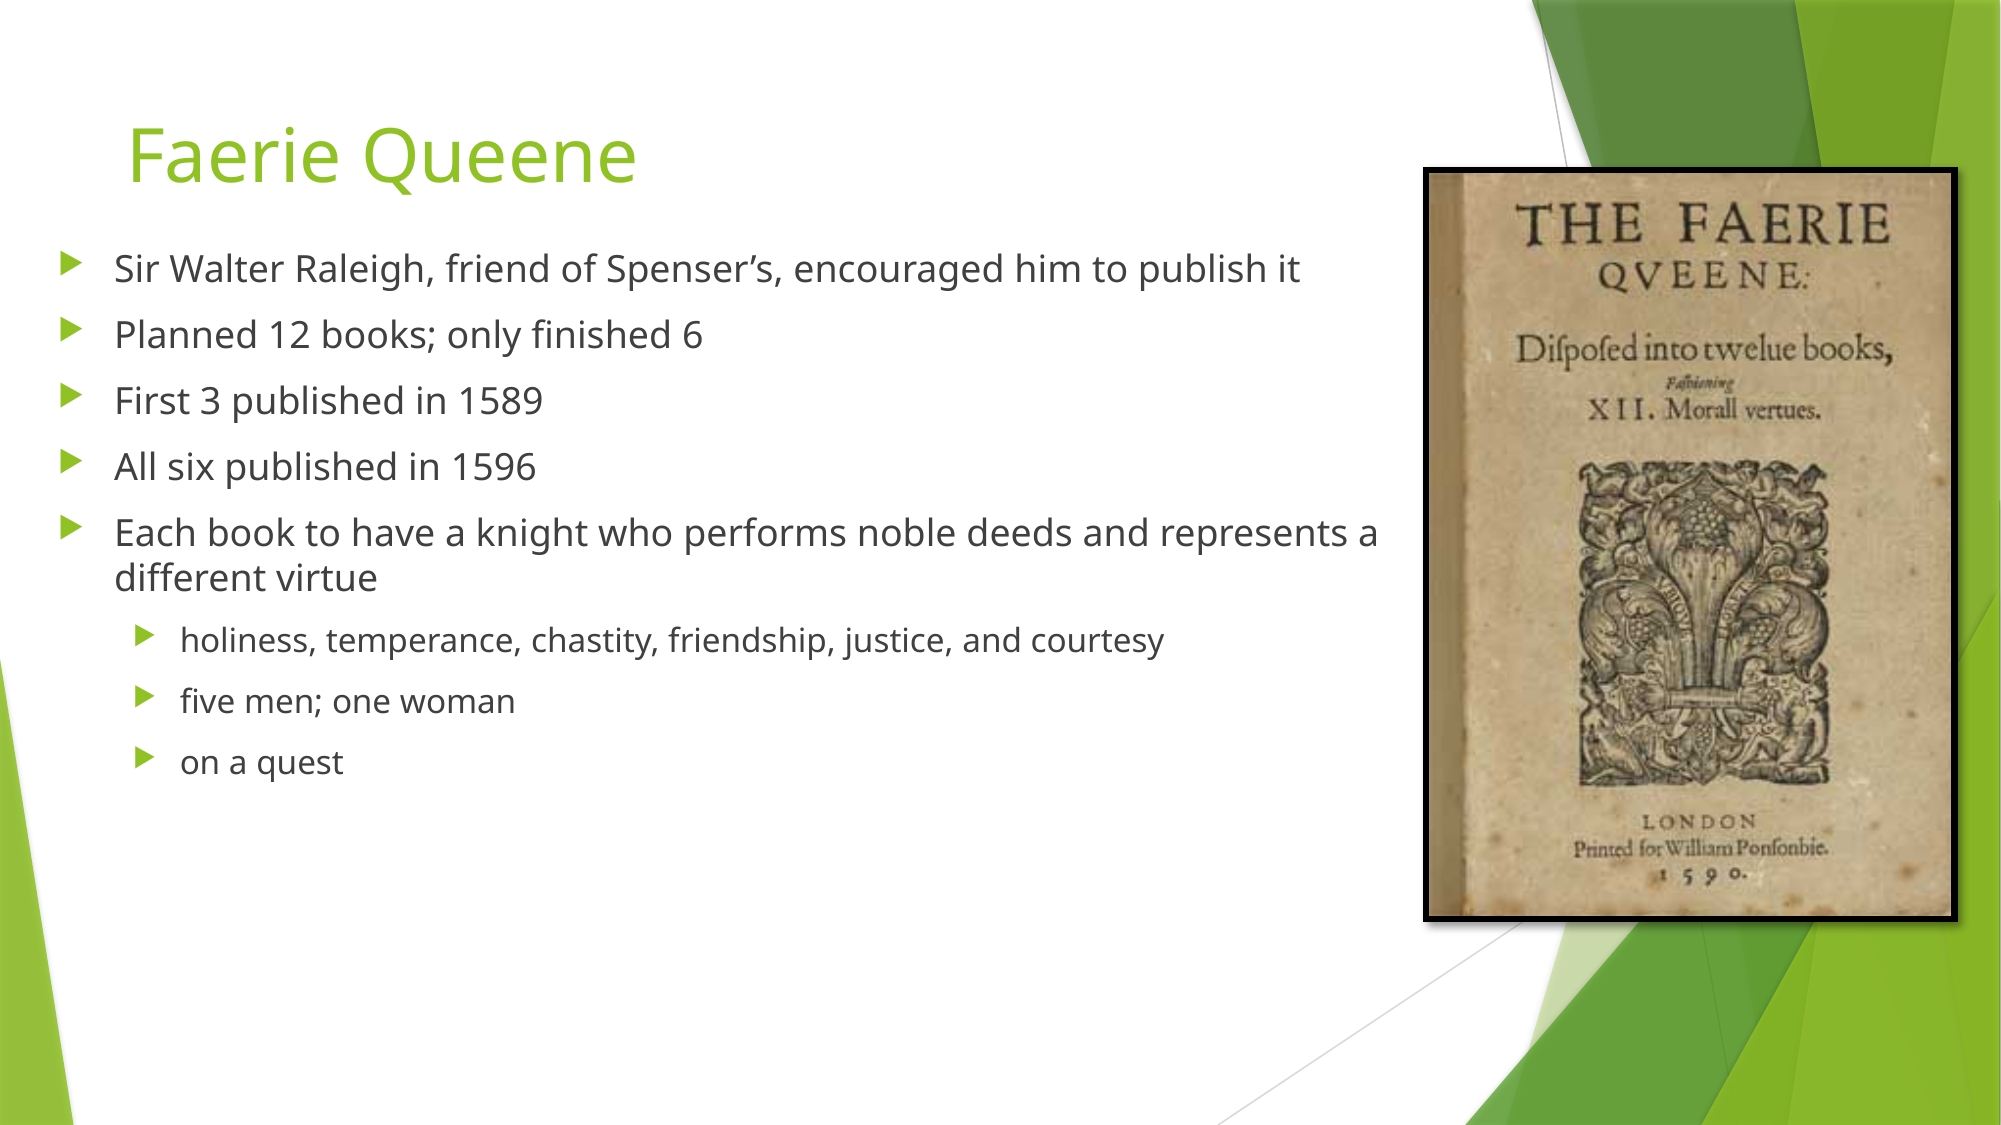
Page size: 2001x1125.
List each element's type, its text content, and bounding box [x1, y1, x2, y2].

list Sir Walter Raleigh, friend of Spenser’s, encouraged him to publish it Planned 12 books; only finished 6 First 3 published in 1589 All six published in 1596 Each book to have a knight who performs noble deeds and represents a different virtue holiness, temperance, chastity, friendship, justice, and courtesy five men; one woman on a quest [42, 237, 1406, 1125]
title Faerie Queene [111, 99, 1522, 317]
picture [1428, 172, 1953, 917]
